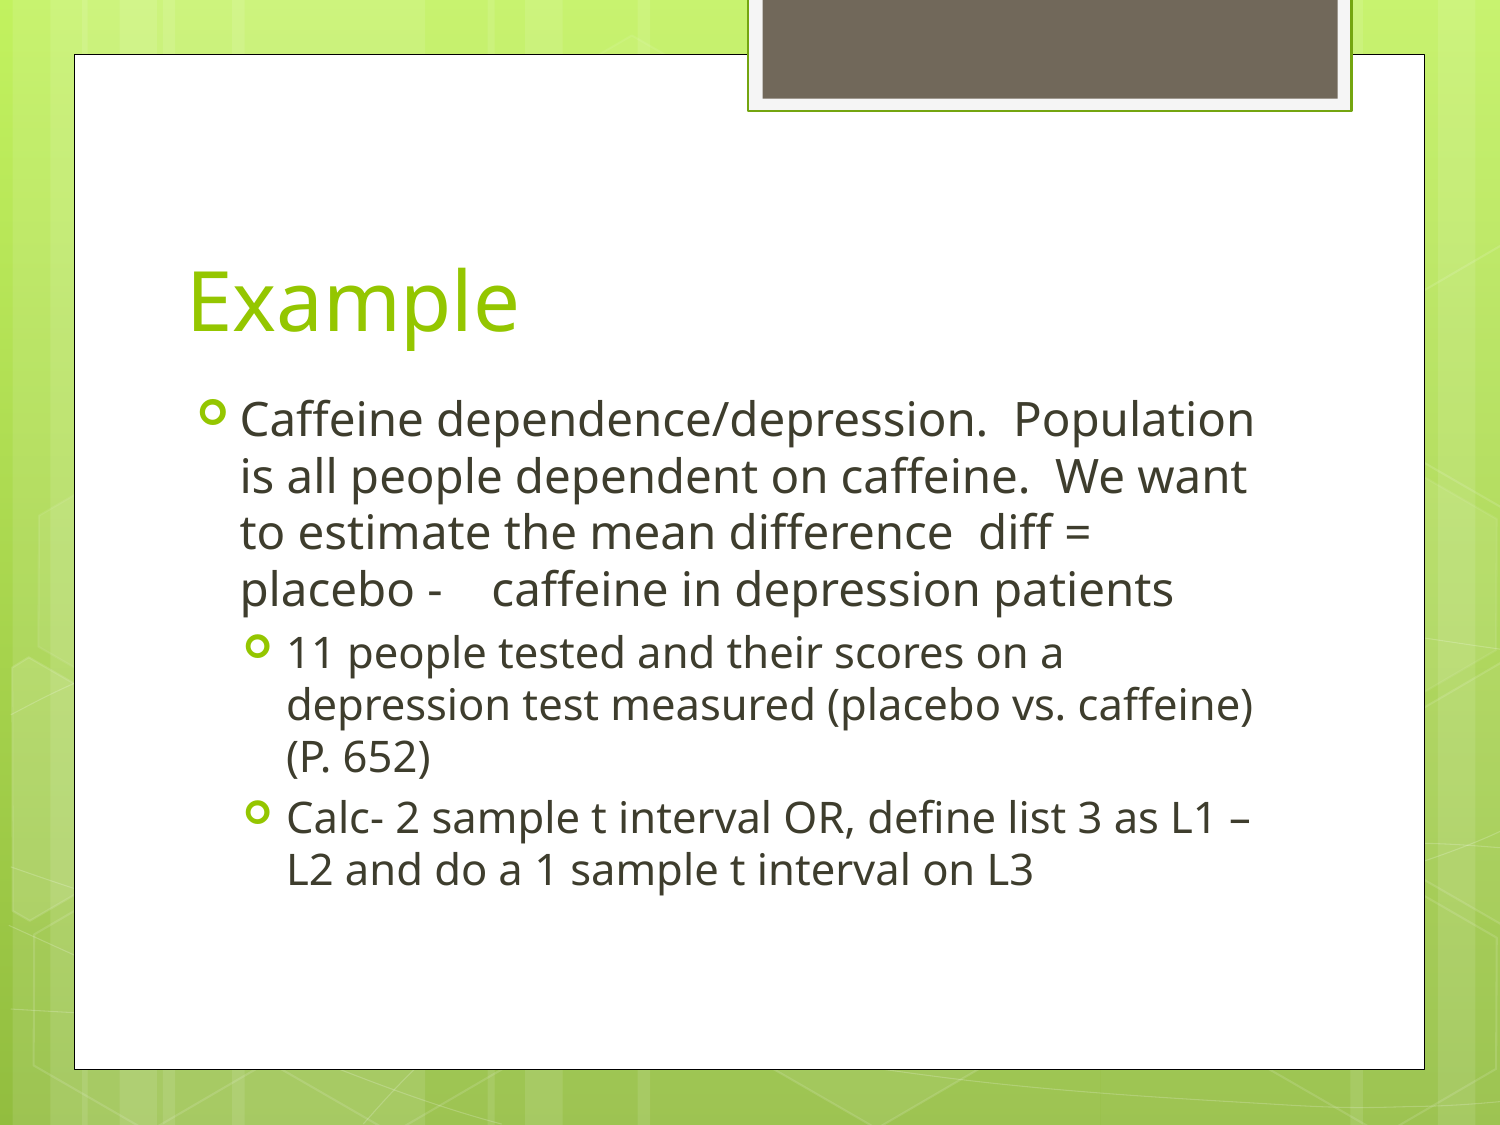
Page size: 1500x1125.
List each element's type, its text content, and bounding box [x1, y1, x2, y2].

title Example [171, 168, 1324, 357]
list Caffeine dependence/depression. Population is all people dependent on caffeine. We want to estimate the mean difference diff = placebo - caffeine in depression patients 11 people tested and their scores on a depression test measured (placebo vs. caffeine) (P. 652) Calc- 2 sample t interval OR, define list 3 as L1 – L2 and do a 1 sample t interval on L3 [171, 381, 1283, 957]
